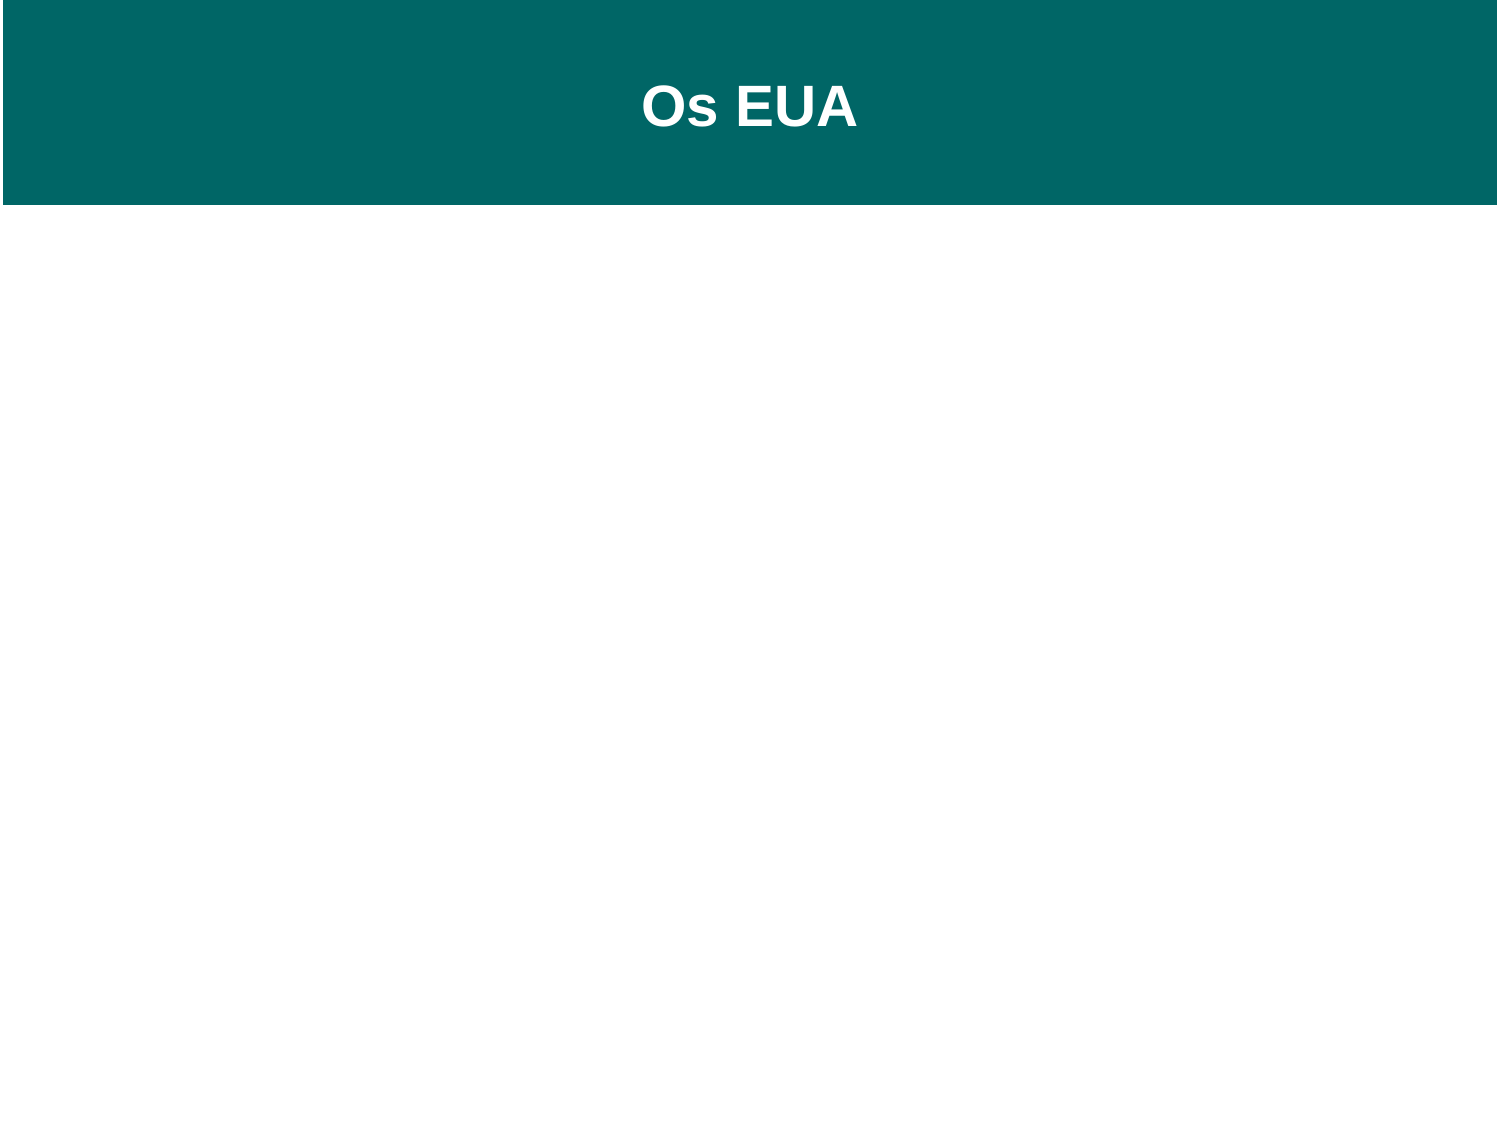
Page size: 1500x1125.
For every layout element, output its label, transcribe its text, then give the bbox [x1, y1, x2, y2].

text_box Os EUA [0, 0, 1500, 208]
